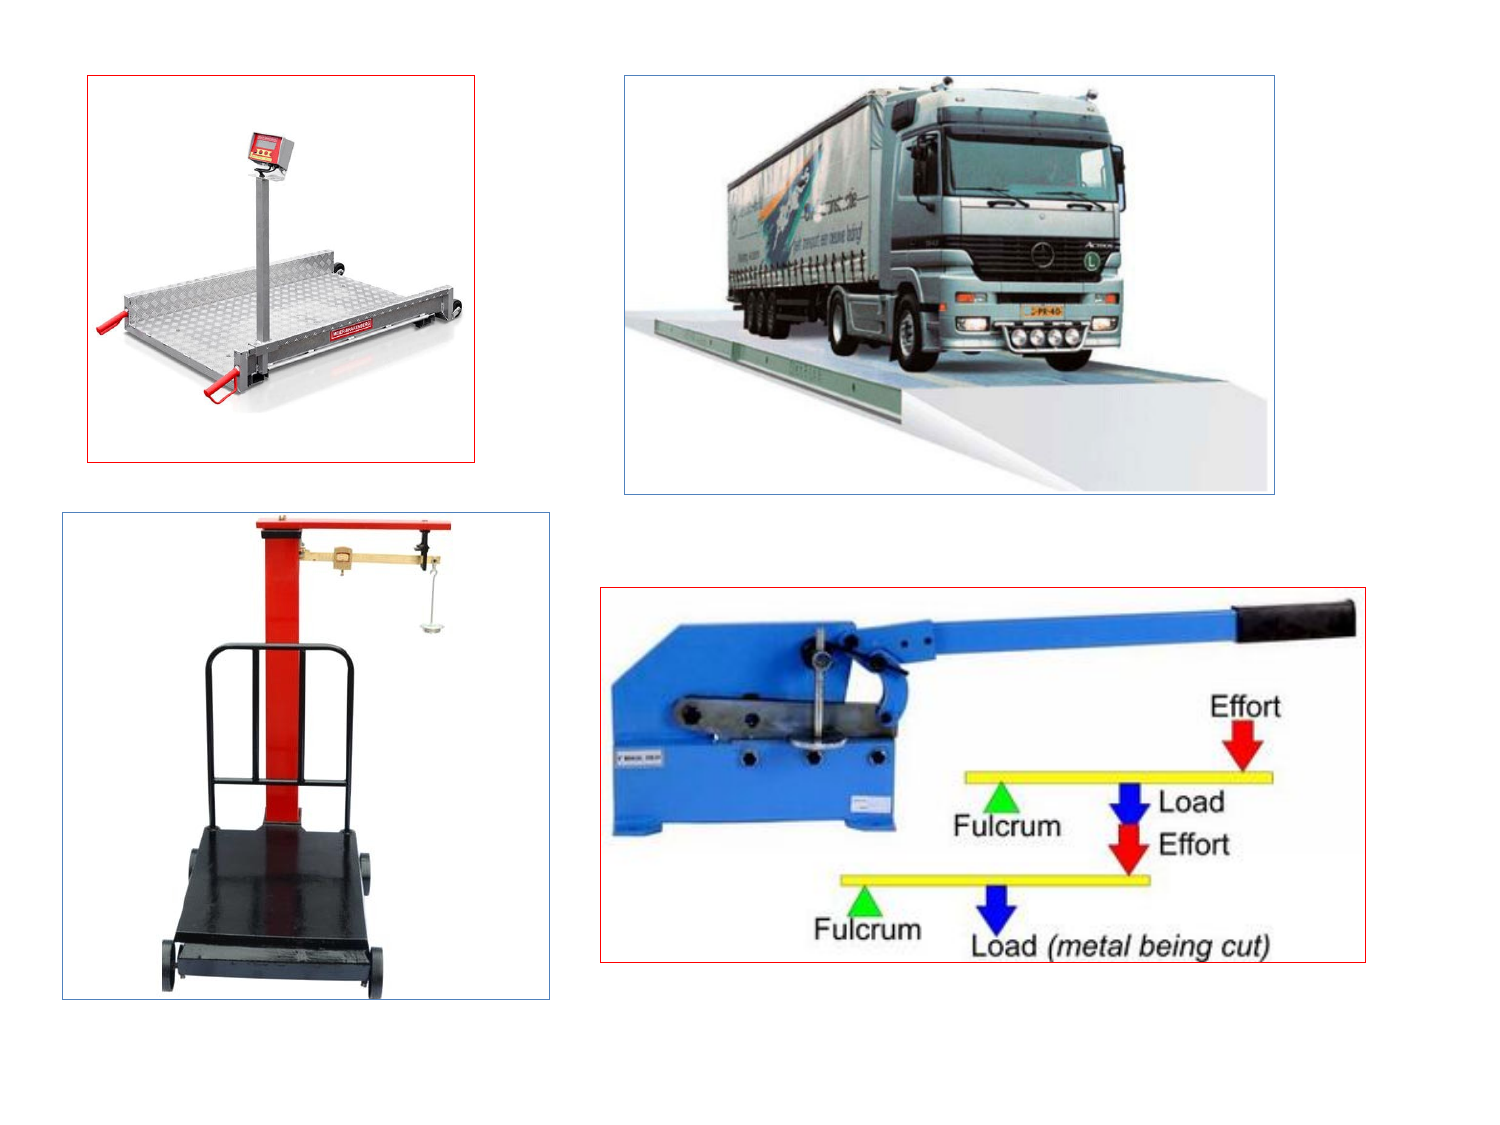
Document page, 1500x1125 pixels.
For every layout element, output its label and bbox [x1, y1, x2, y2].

picture [624, 74, 1276, 496]
picture [599, 587, 1366, 963]
picture [62, 512, 551, 1001]
picture [87, 74, 476, 463]
